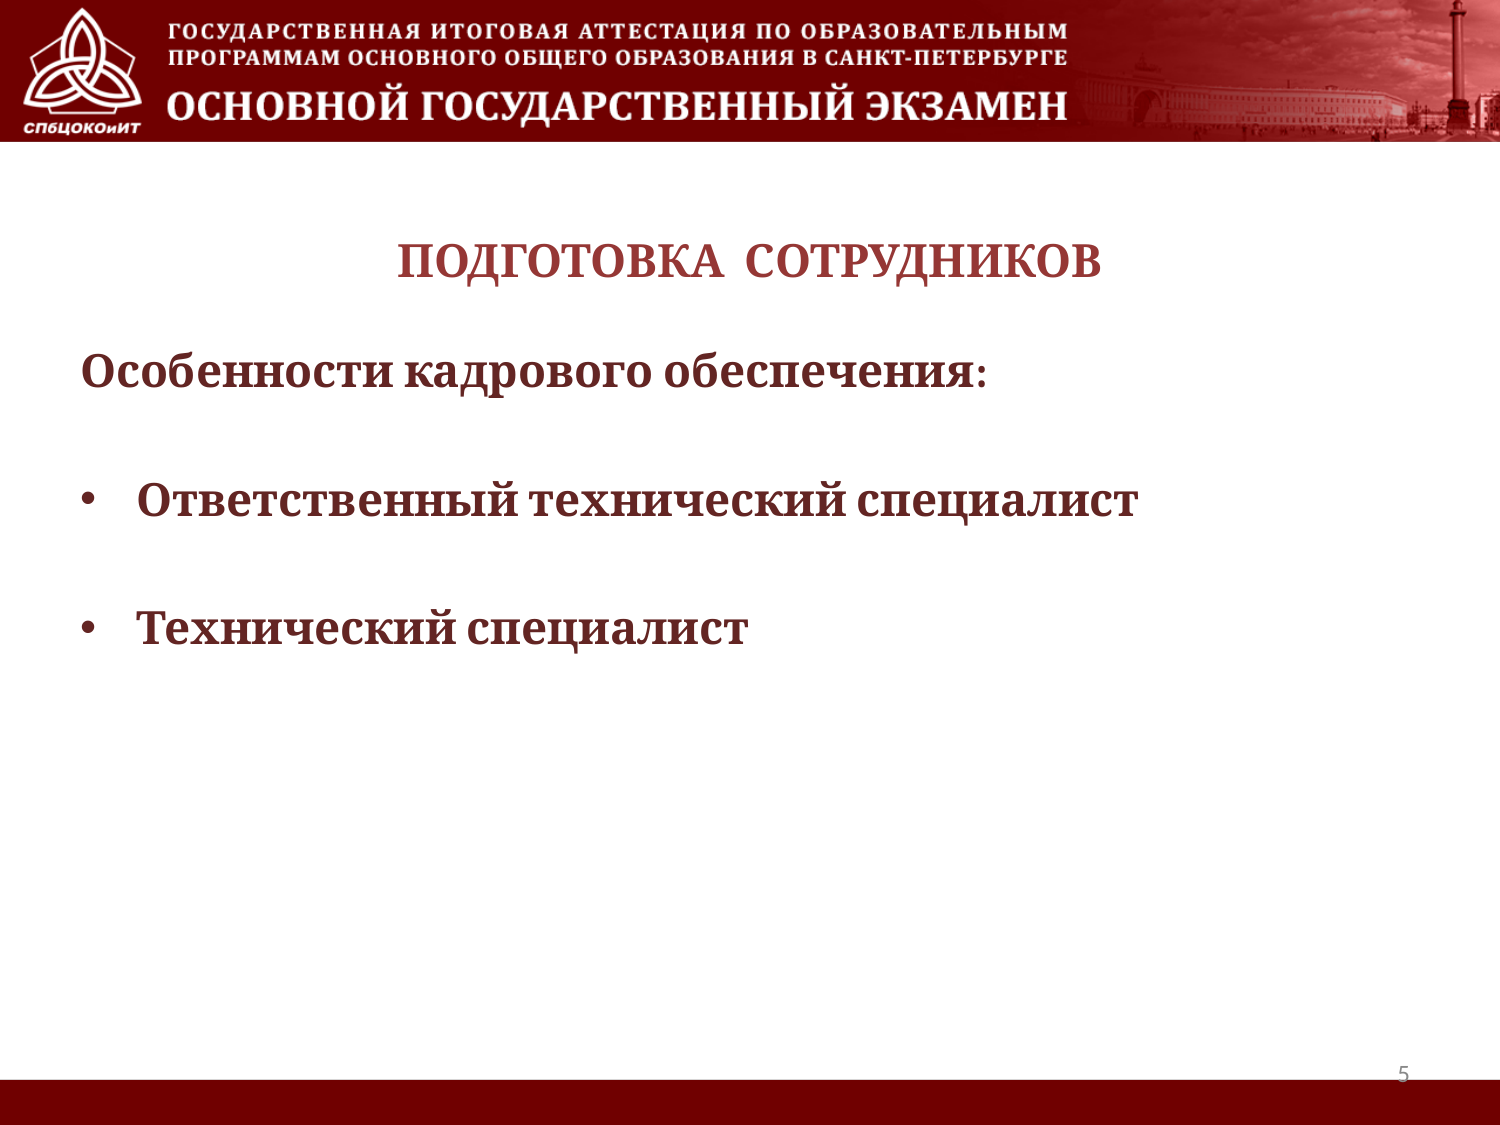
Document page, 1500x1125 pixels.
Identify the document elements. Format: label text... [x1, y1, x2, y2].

picture [0, 0, 1500, 1125]
title ПОДГОТОВКА СОТРУДНИКОВ [74, 146, 1426, 334]
slide_number 5 [1074, 1042, 1425, 1103]
list Особенности кадрового обеспечения: Ответственный технический специалист Технический специалист [64, 334, 1426, 1006]
